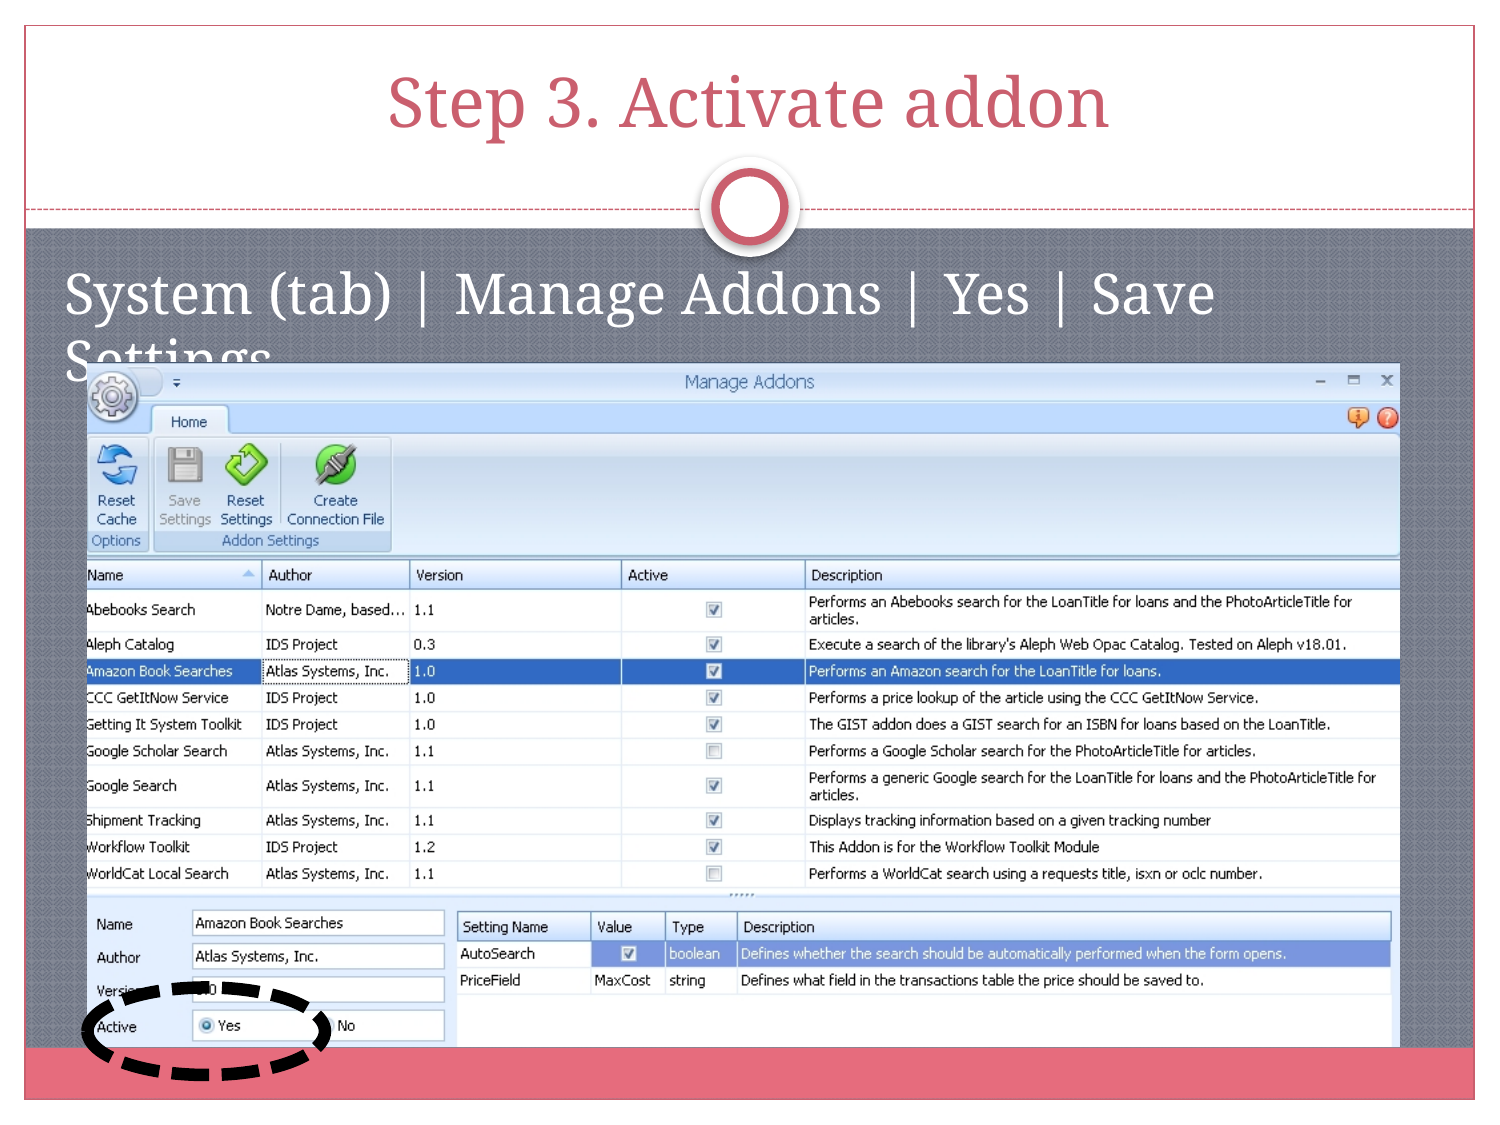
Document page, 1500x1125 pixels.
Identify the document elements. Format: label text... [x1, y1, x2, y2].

list System (tab) | Manage Addons | Yes | Save Settings [49, 250, 1445, 1001]
text_box [108, 1057, 305, 1076]
picture [87, 362, 1401, 1047]
title Step 3. Activate addon [49, 37, 1450, 162]
